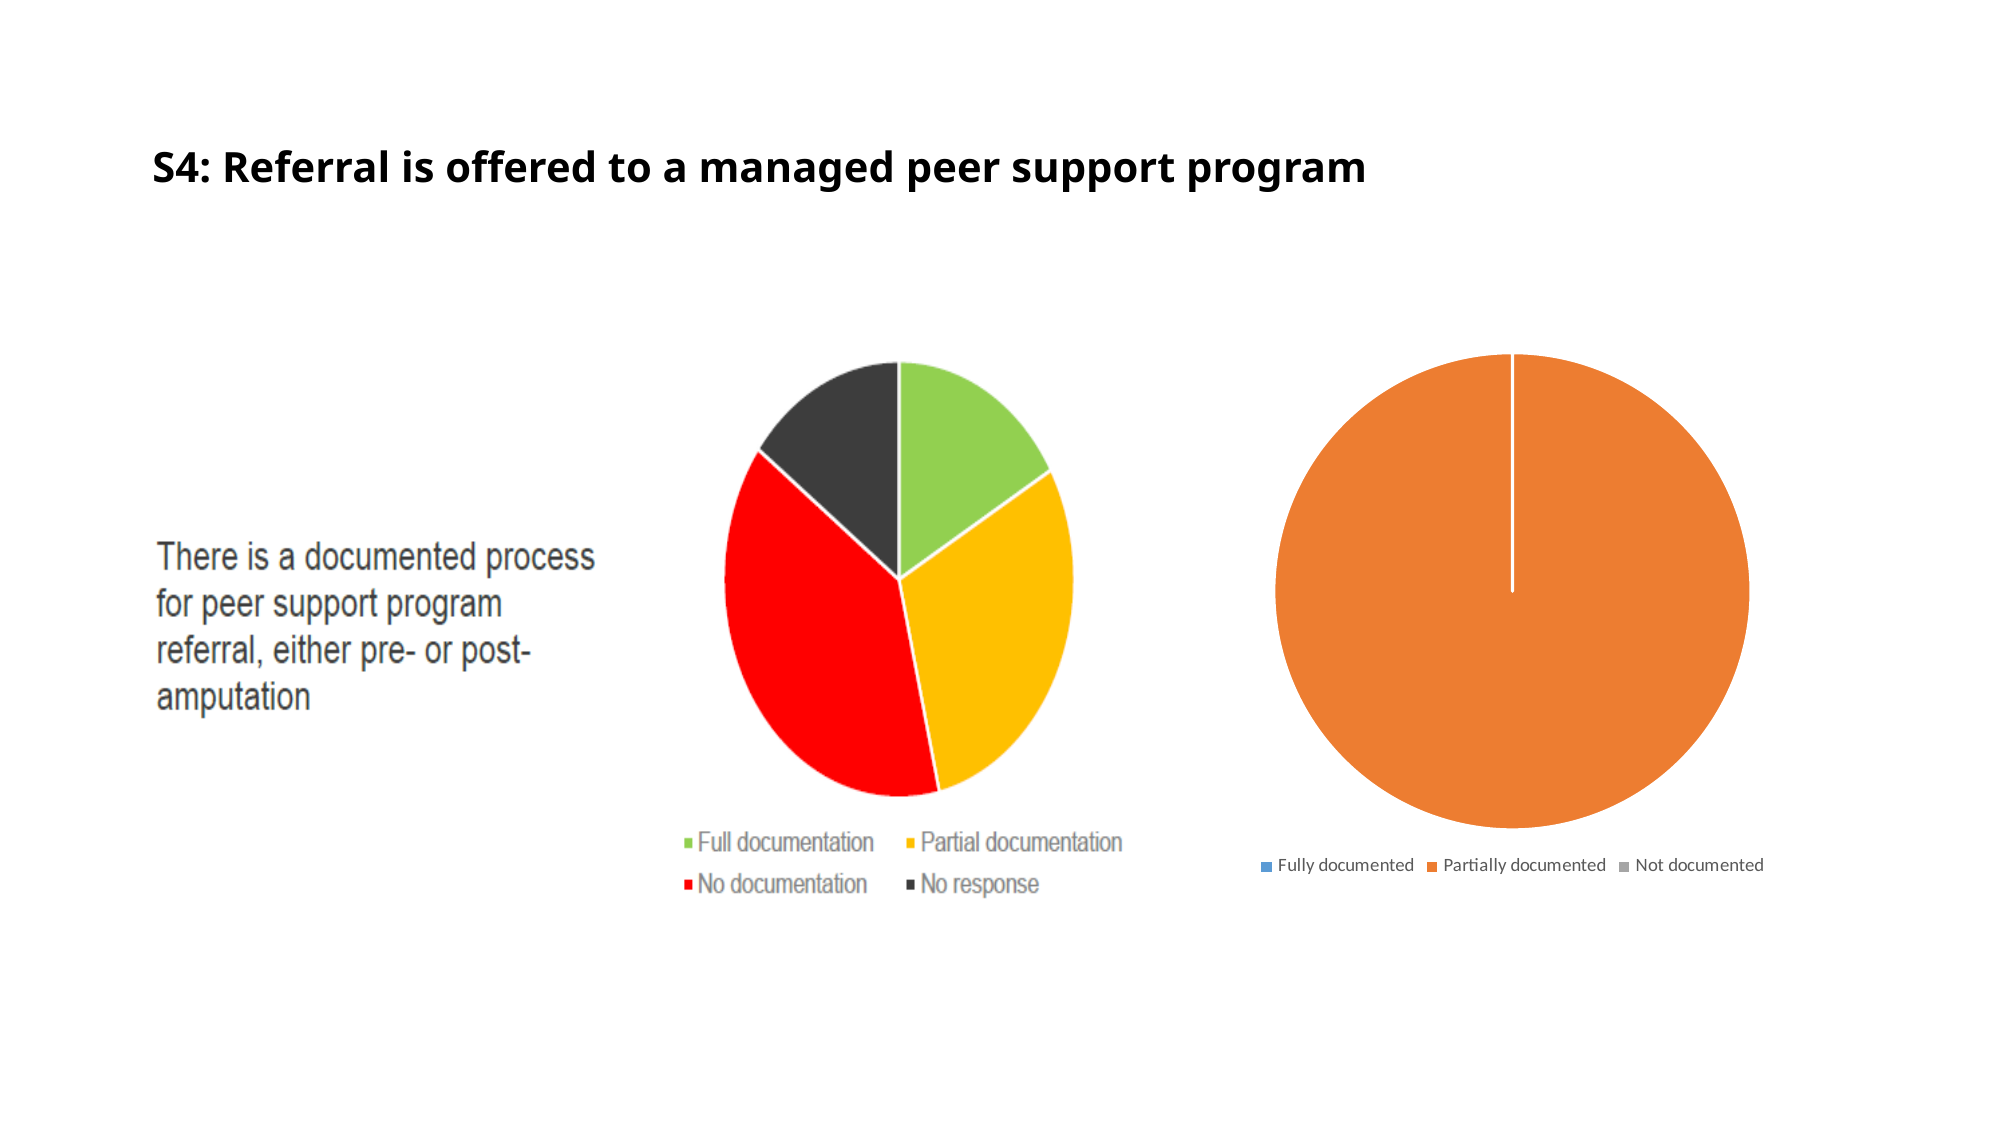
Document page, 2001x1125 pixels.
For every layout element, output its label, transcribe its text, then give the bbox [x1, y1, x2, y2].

chart [1162, 341, 1863, 883]
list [117, 262, 1165, 955]
title S4: Referral is offered to a managed peer support program [137, 59, 1863, 278]
